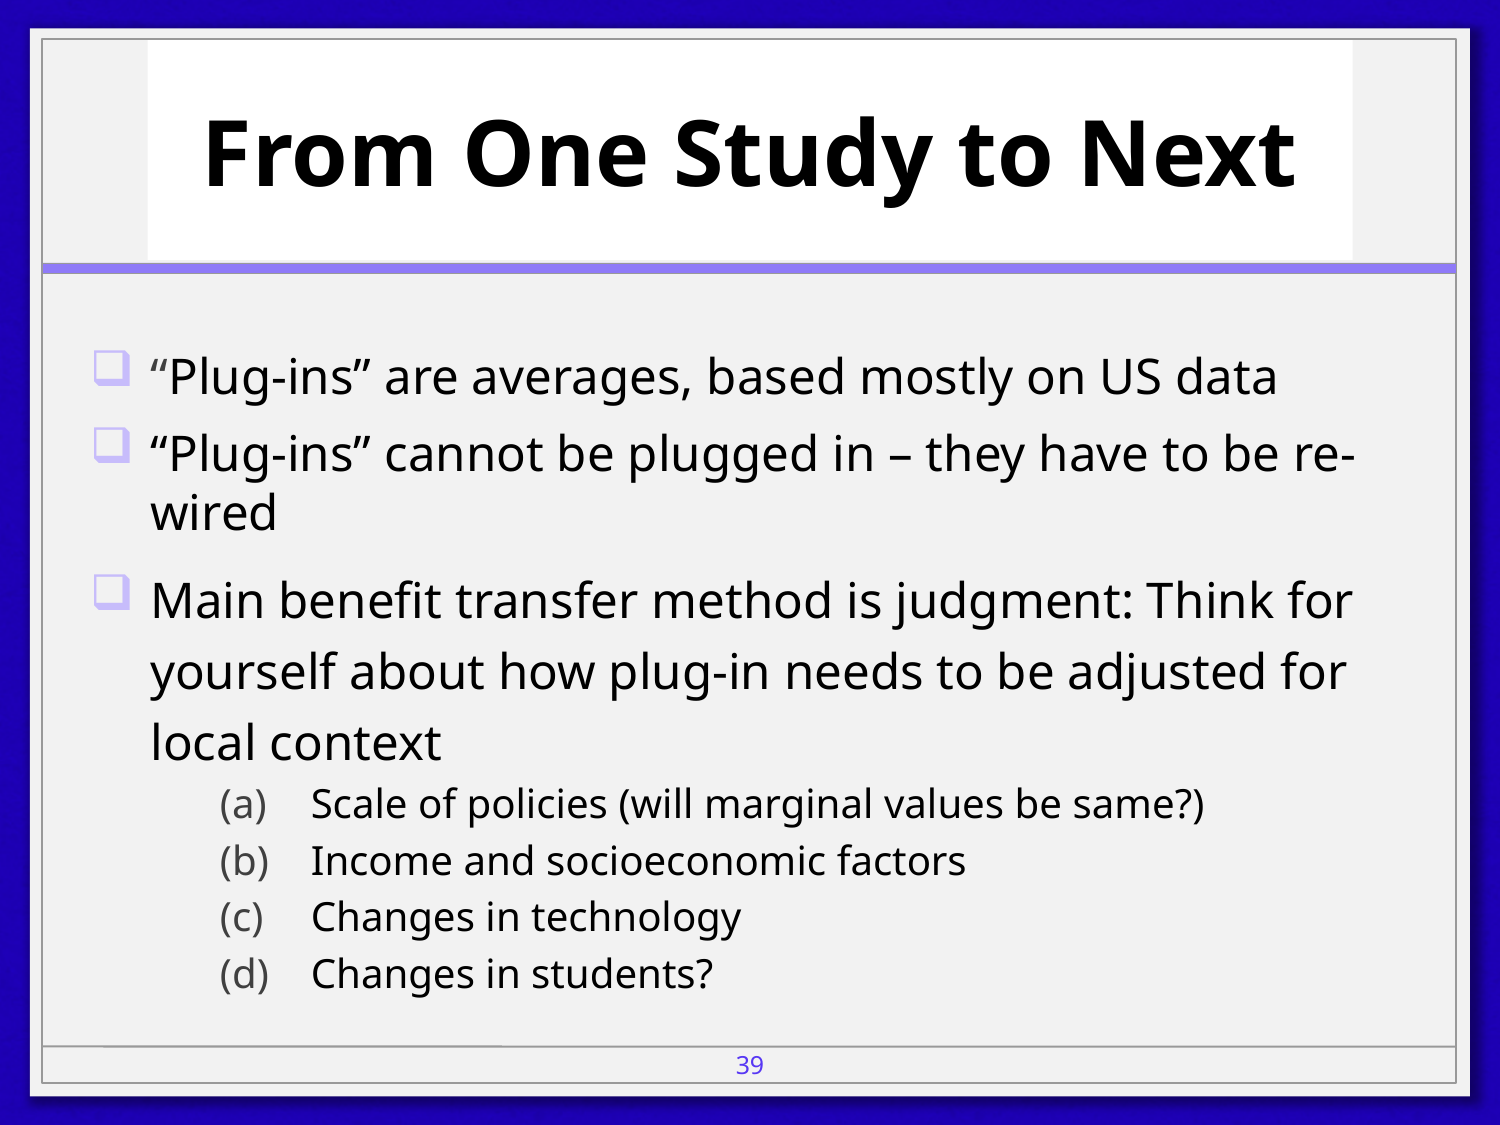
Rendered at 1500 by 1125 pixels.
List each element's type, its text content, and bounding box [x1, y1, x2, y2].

list “Plug-ins” are averages, based mostly on US data “Plug-ins” cannot be plugged in – they have to be re-wired Main benefit transfer method is judgment: Think for yourself about how plug-in needs to be adjusted for local context Scale of policies (will marginal values be same?) Income and socioeconomic factors Changes in technology Changes in students? [75, 337, 1425, 1005]
slide_number 39 [687, 1042, 813, 1088]
title From One Study to Next [145, 37, 1355, 262]
